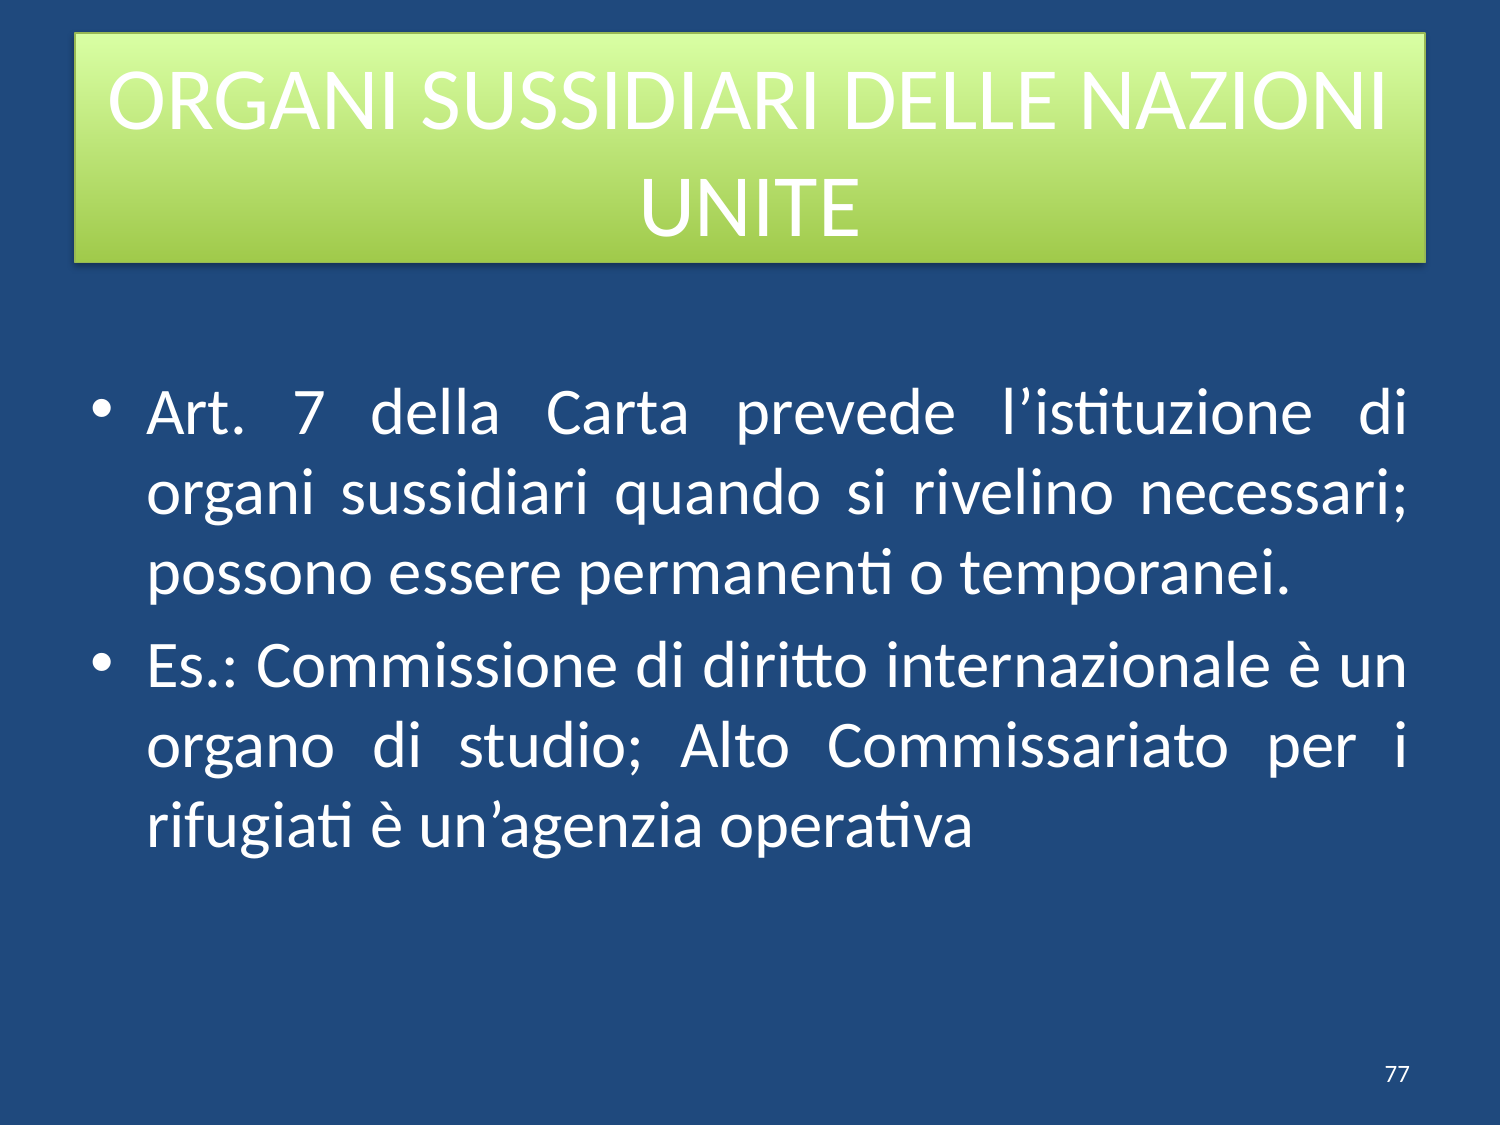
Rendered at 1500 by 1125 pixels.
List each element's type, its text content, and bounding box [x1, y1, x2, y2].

title ORGANI SUSSIDIARI DELLE NAZIONI UNITE [74, 32, 1426, 263]
list Art. 7 della Carta prevede l’istituzione di organi sussidiari quando si rivelino necessari; possono essere permanenti o temporanei. Es.: Commissione di diritto internazionale è un organo di studio; Alto Commissariato per i rifugiati è un’agenzia operativa [75, 360, 1425, 1103]
